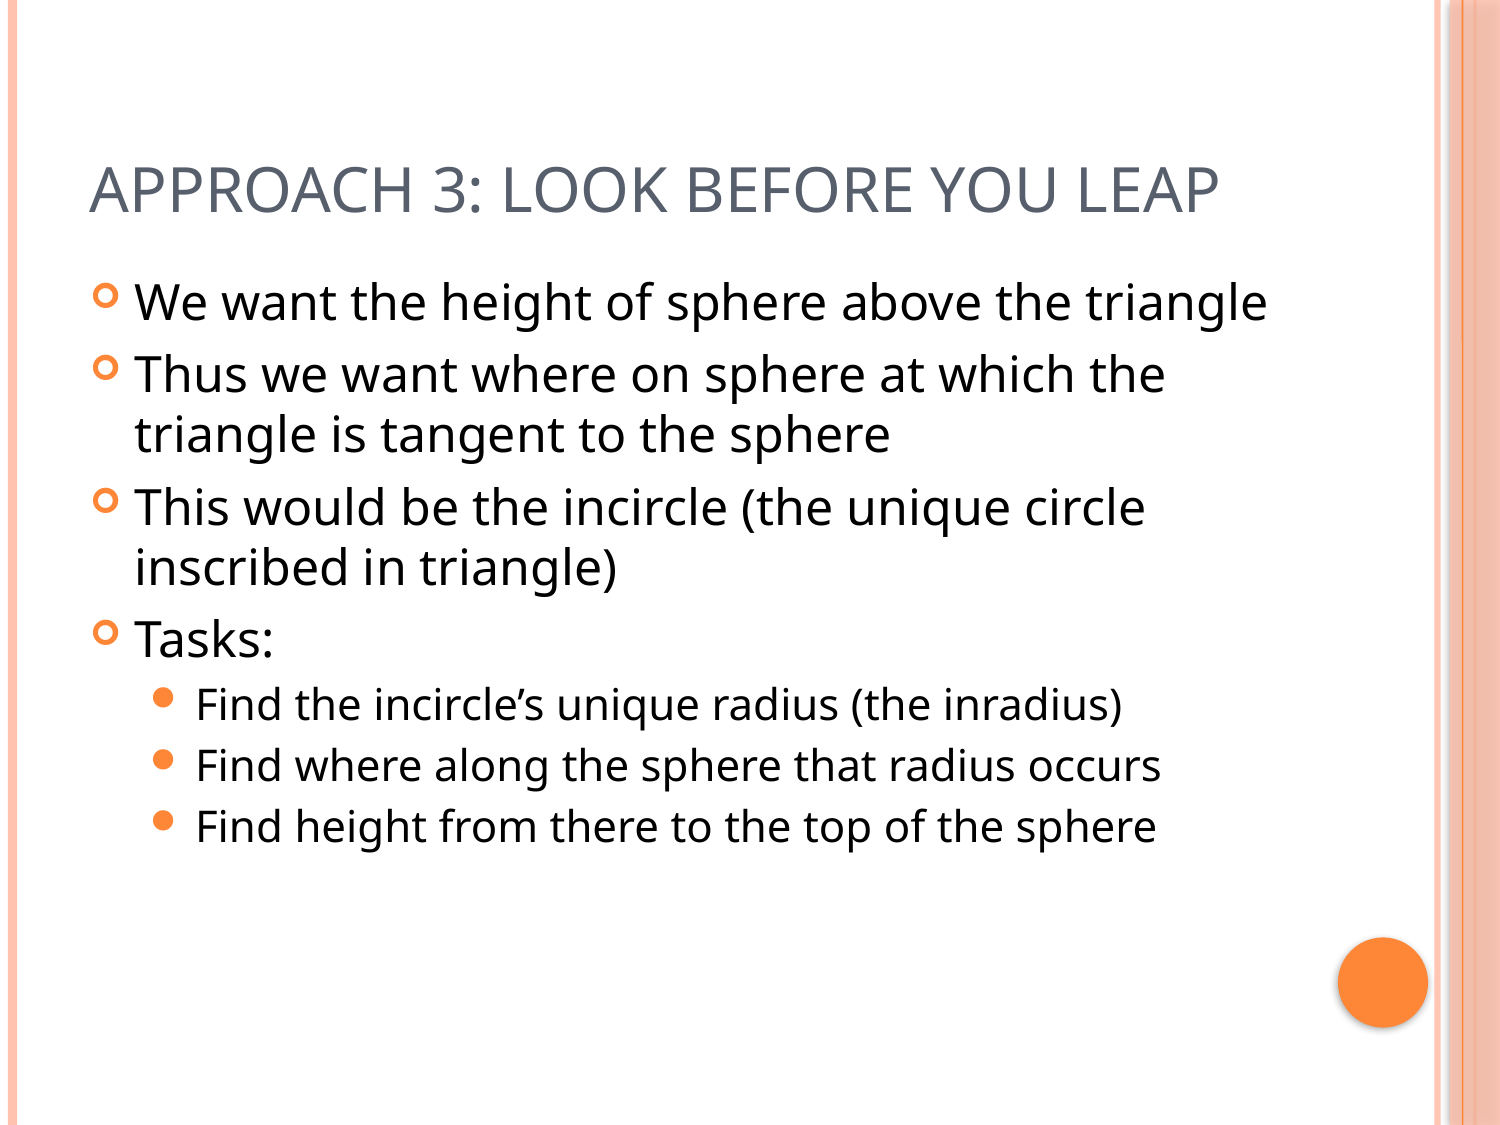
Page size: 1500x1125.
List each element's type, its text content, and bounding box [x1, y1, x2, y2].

list We want the height of sphere above the triangle Thus we want where on sphere at which the triangle is tangent to the sphere This would be the incircle (the unique circle inscribed in triangle) Tasks: Find the incircle’s unique radius (the inradius) Find where along the sphere that radius occurs Find height from there to the top of the sphere [75, 262, 1300, 1062]
title Approach 3: Look Before you Leap [75, 45, 1300, 233]
